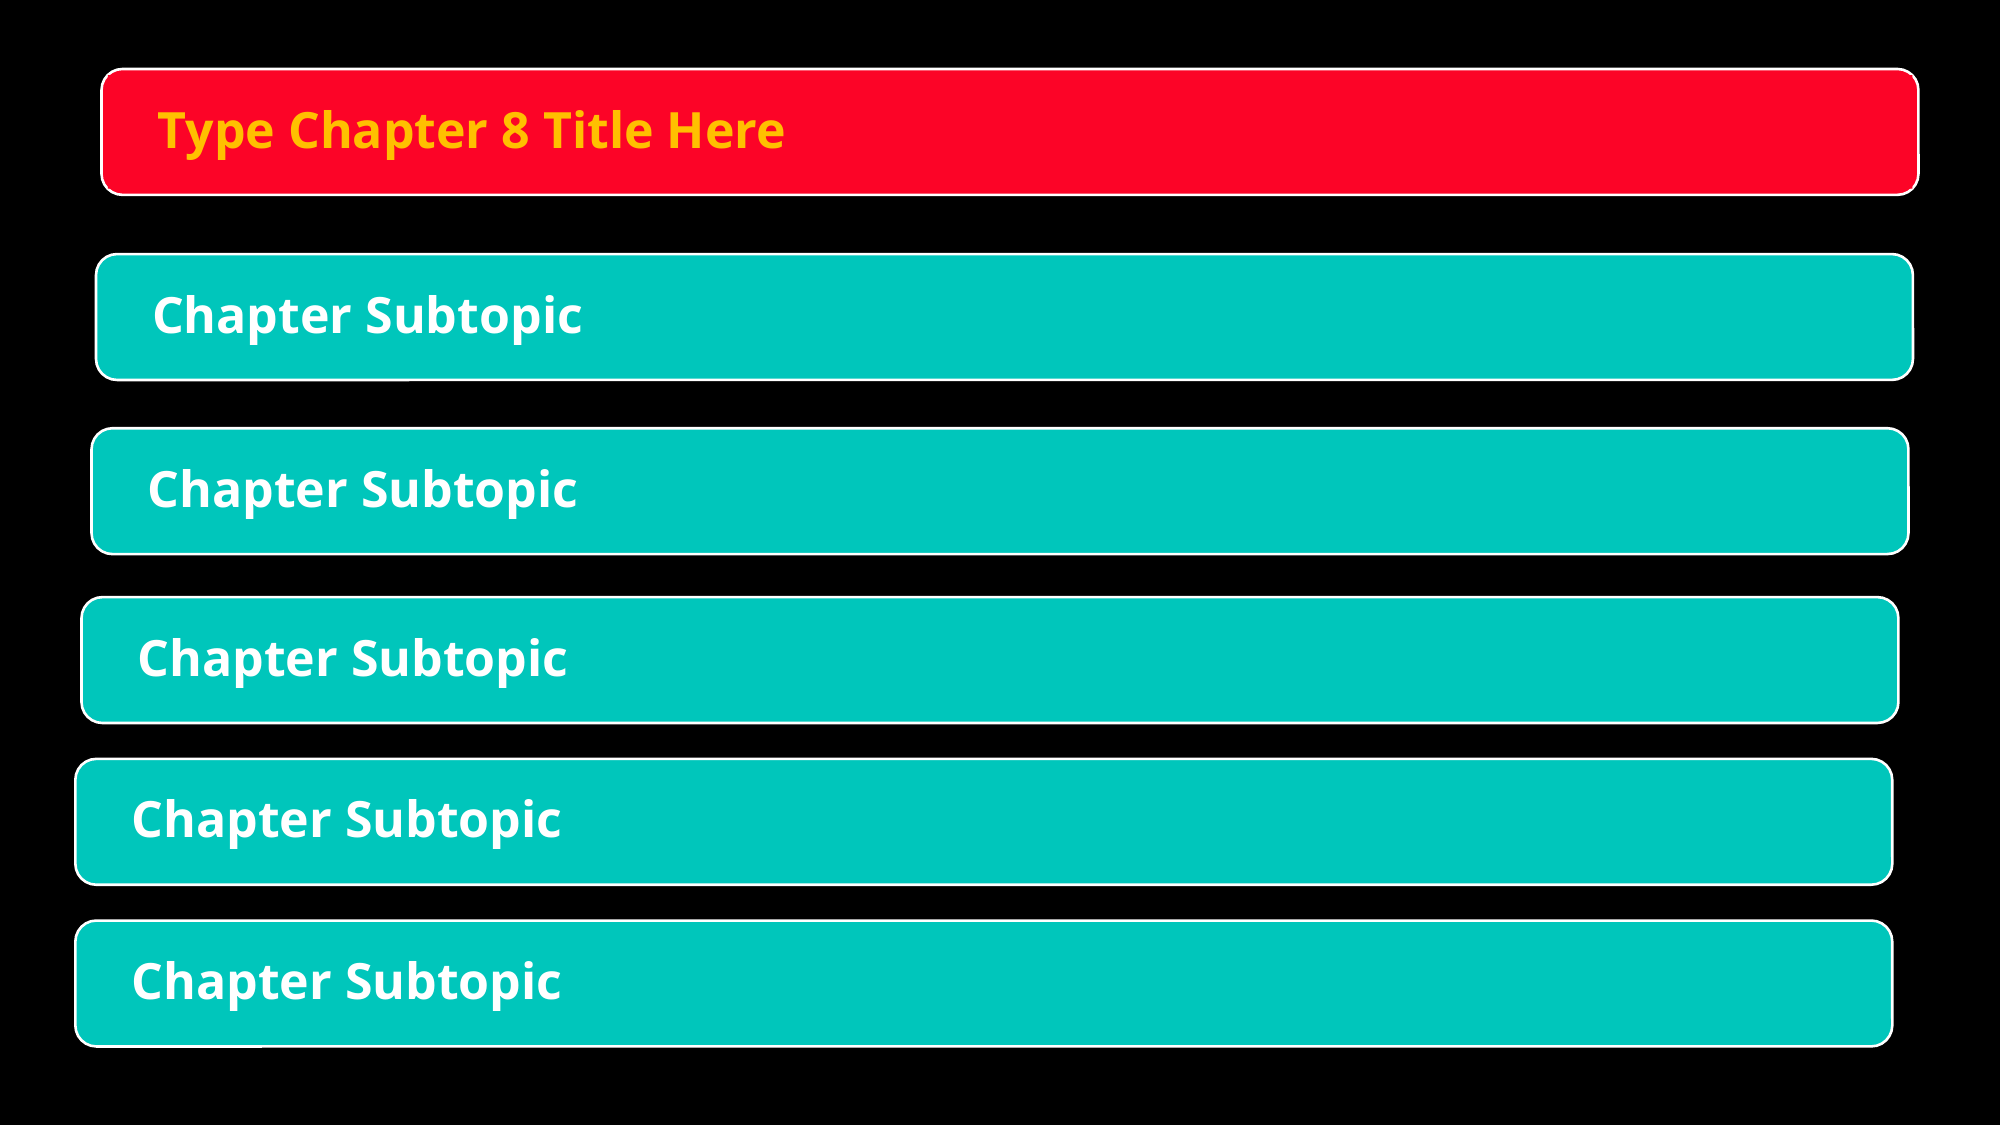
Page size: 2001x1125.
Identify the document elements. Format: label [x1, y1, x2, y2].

text_box [101, 68, 1919, 196]
text_box [95, 253, 1914, 381]
text_box [91, 427, 1909, 555]
text_box [75, 758, 1893, 885]
text_box [81, 596, 1899, 724]
text_box [75, 920, 1893, 1047]
